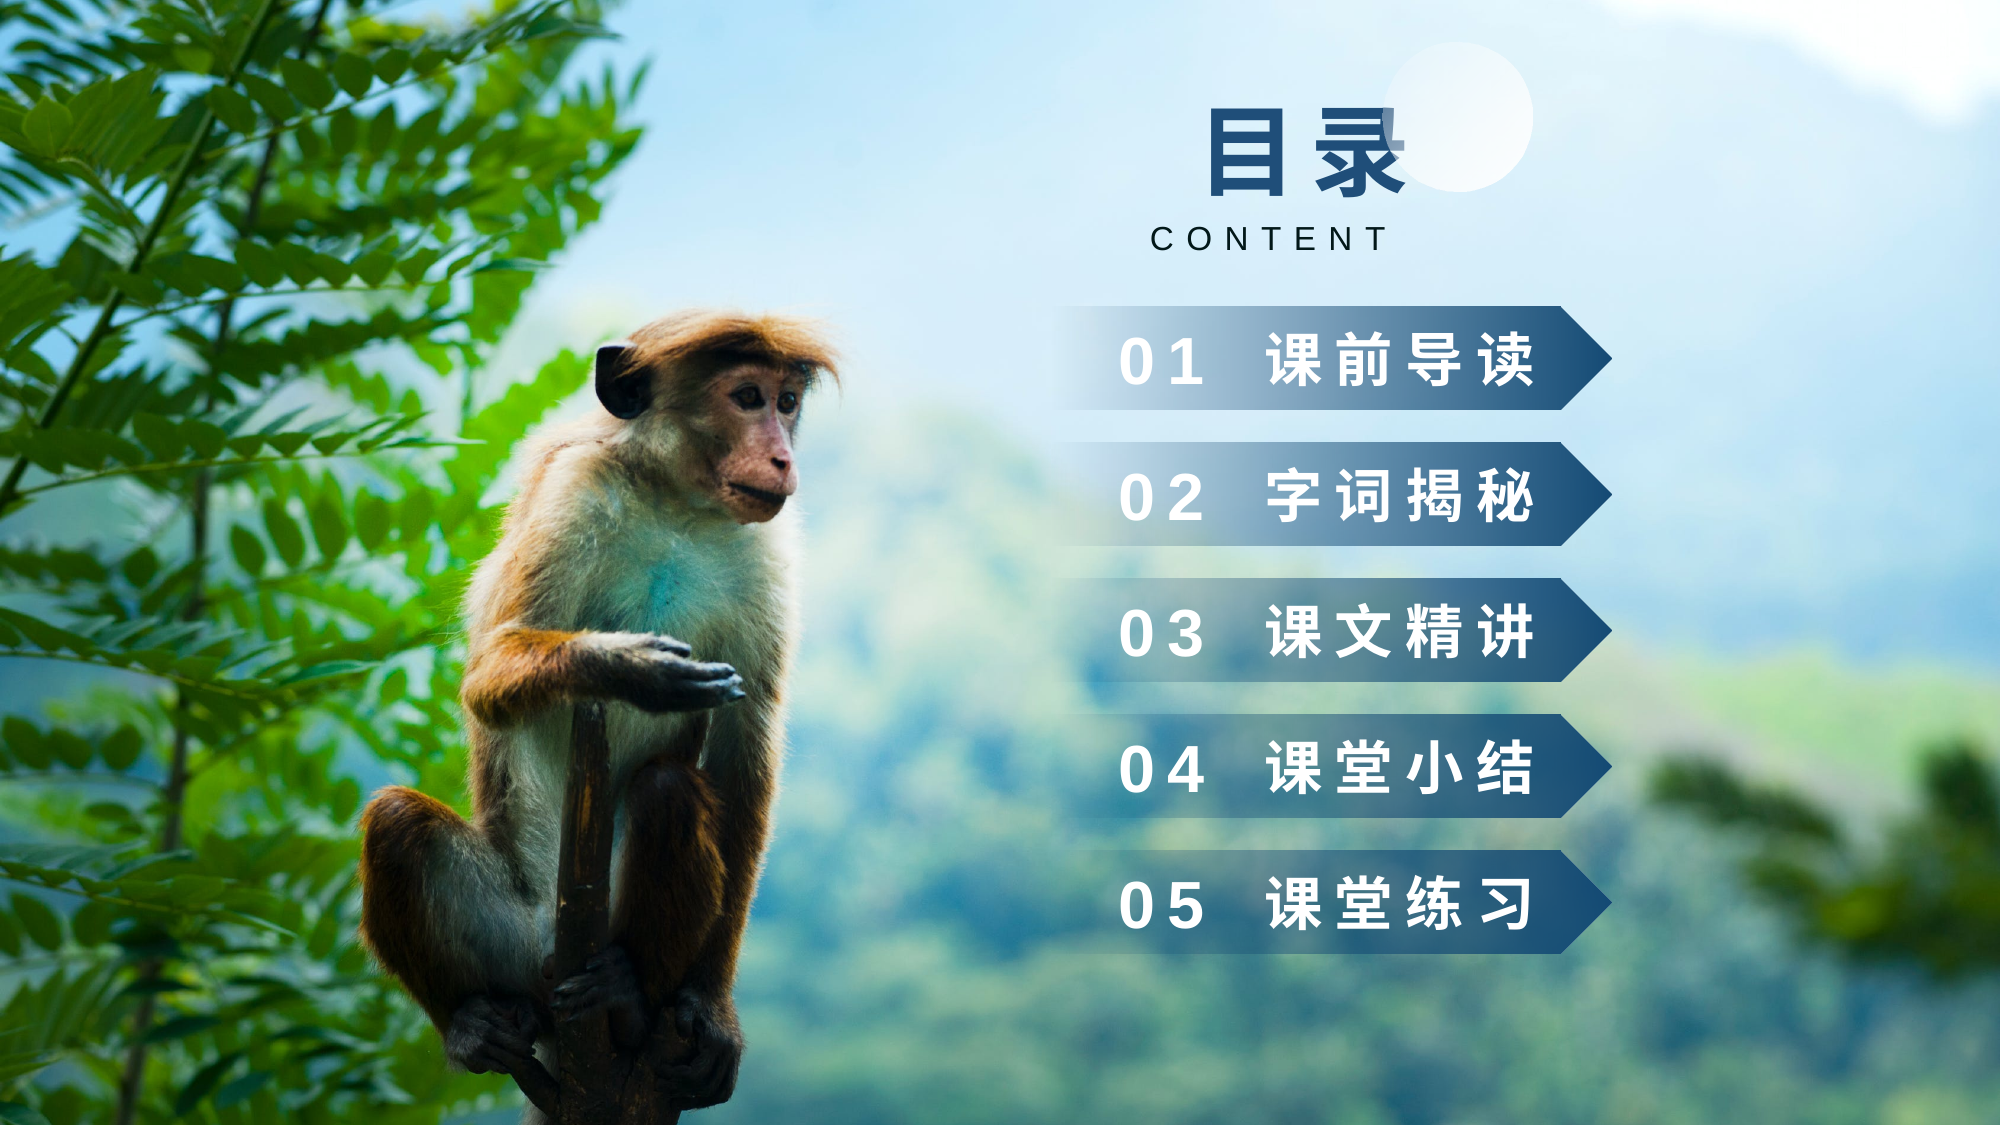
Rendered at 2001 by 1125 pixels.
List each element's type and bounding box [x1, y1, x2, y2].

text_box [1050, 851, 1612, 954]
text_box [1050, 714, 1612, 818]
text_box [1050, 578, 1612, 682]
text_box [1050, 306, 1612, 410]
text_box [1050, 442, 1612, 546]
picture [0, 0, 2000, 1125]
